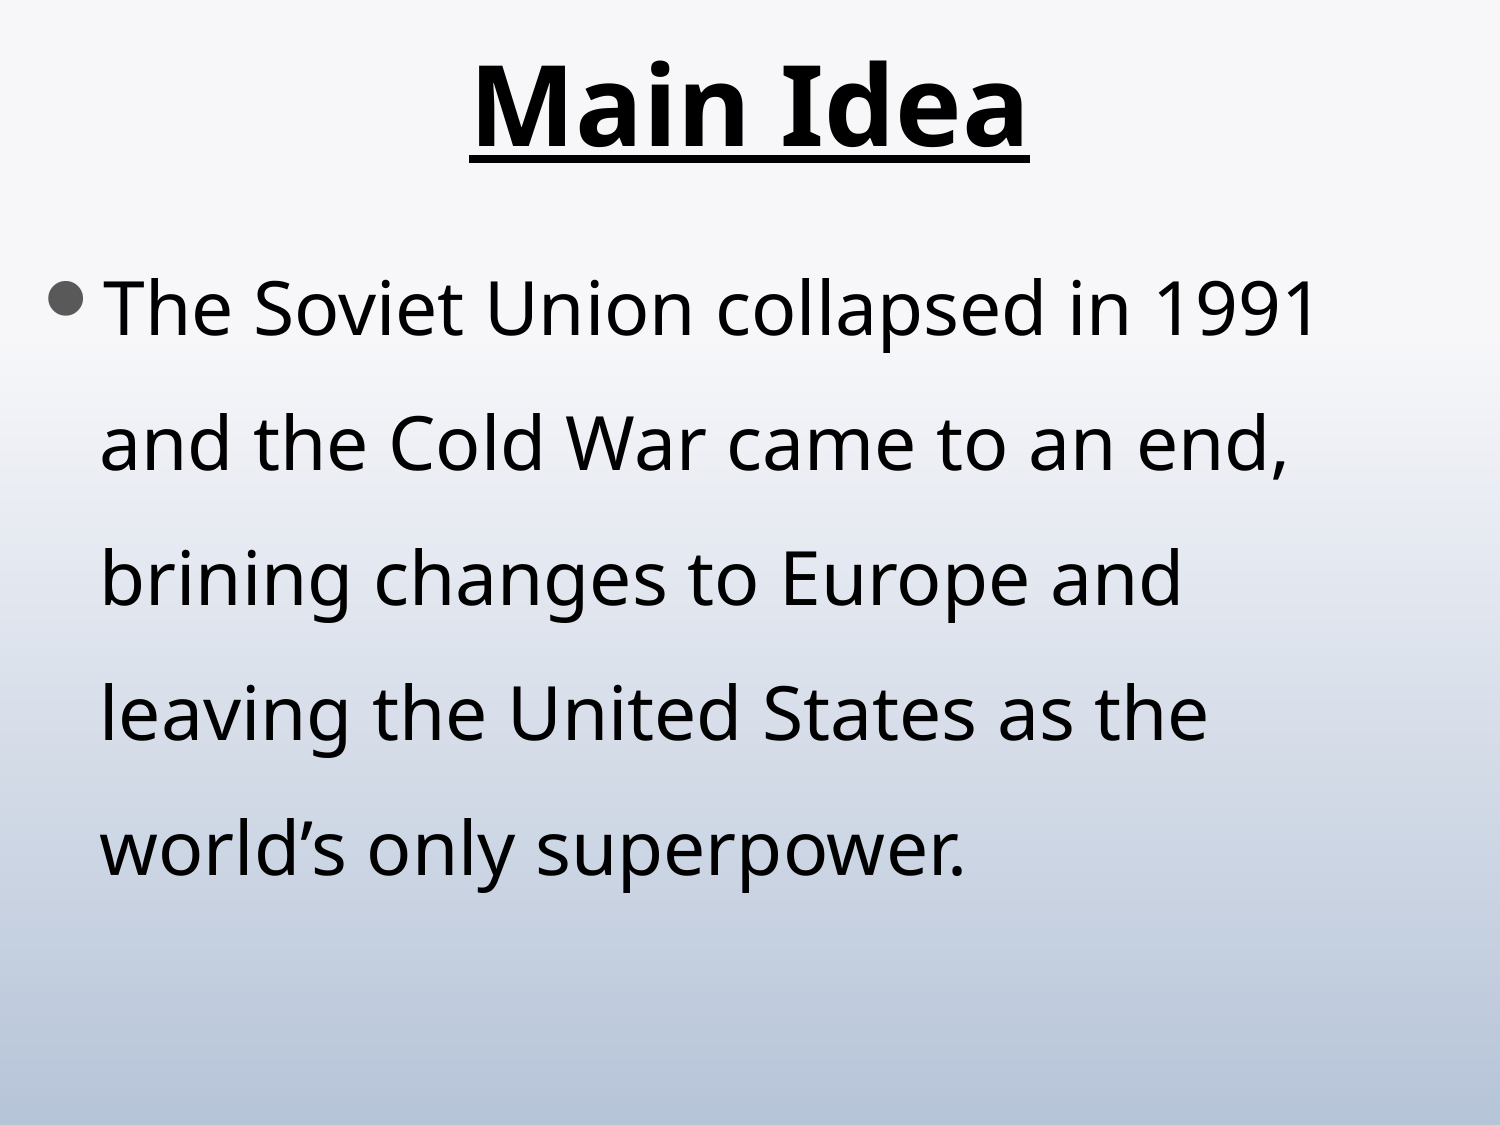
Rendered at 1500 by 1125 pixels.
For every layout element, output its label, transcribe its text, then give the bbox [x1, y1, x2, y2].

list The Soviet Union collapsed in 1991 and the Cold War came to an end, brining changes to Europe and leaving the United States as the world’s only superpower. [28, 208, 1455, 1125]
title Main Idea [150, 39, 1350, 182]
